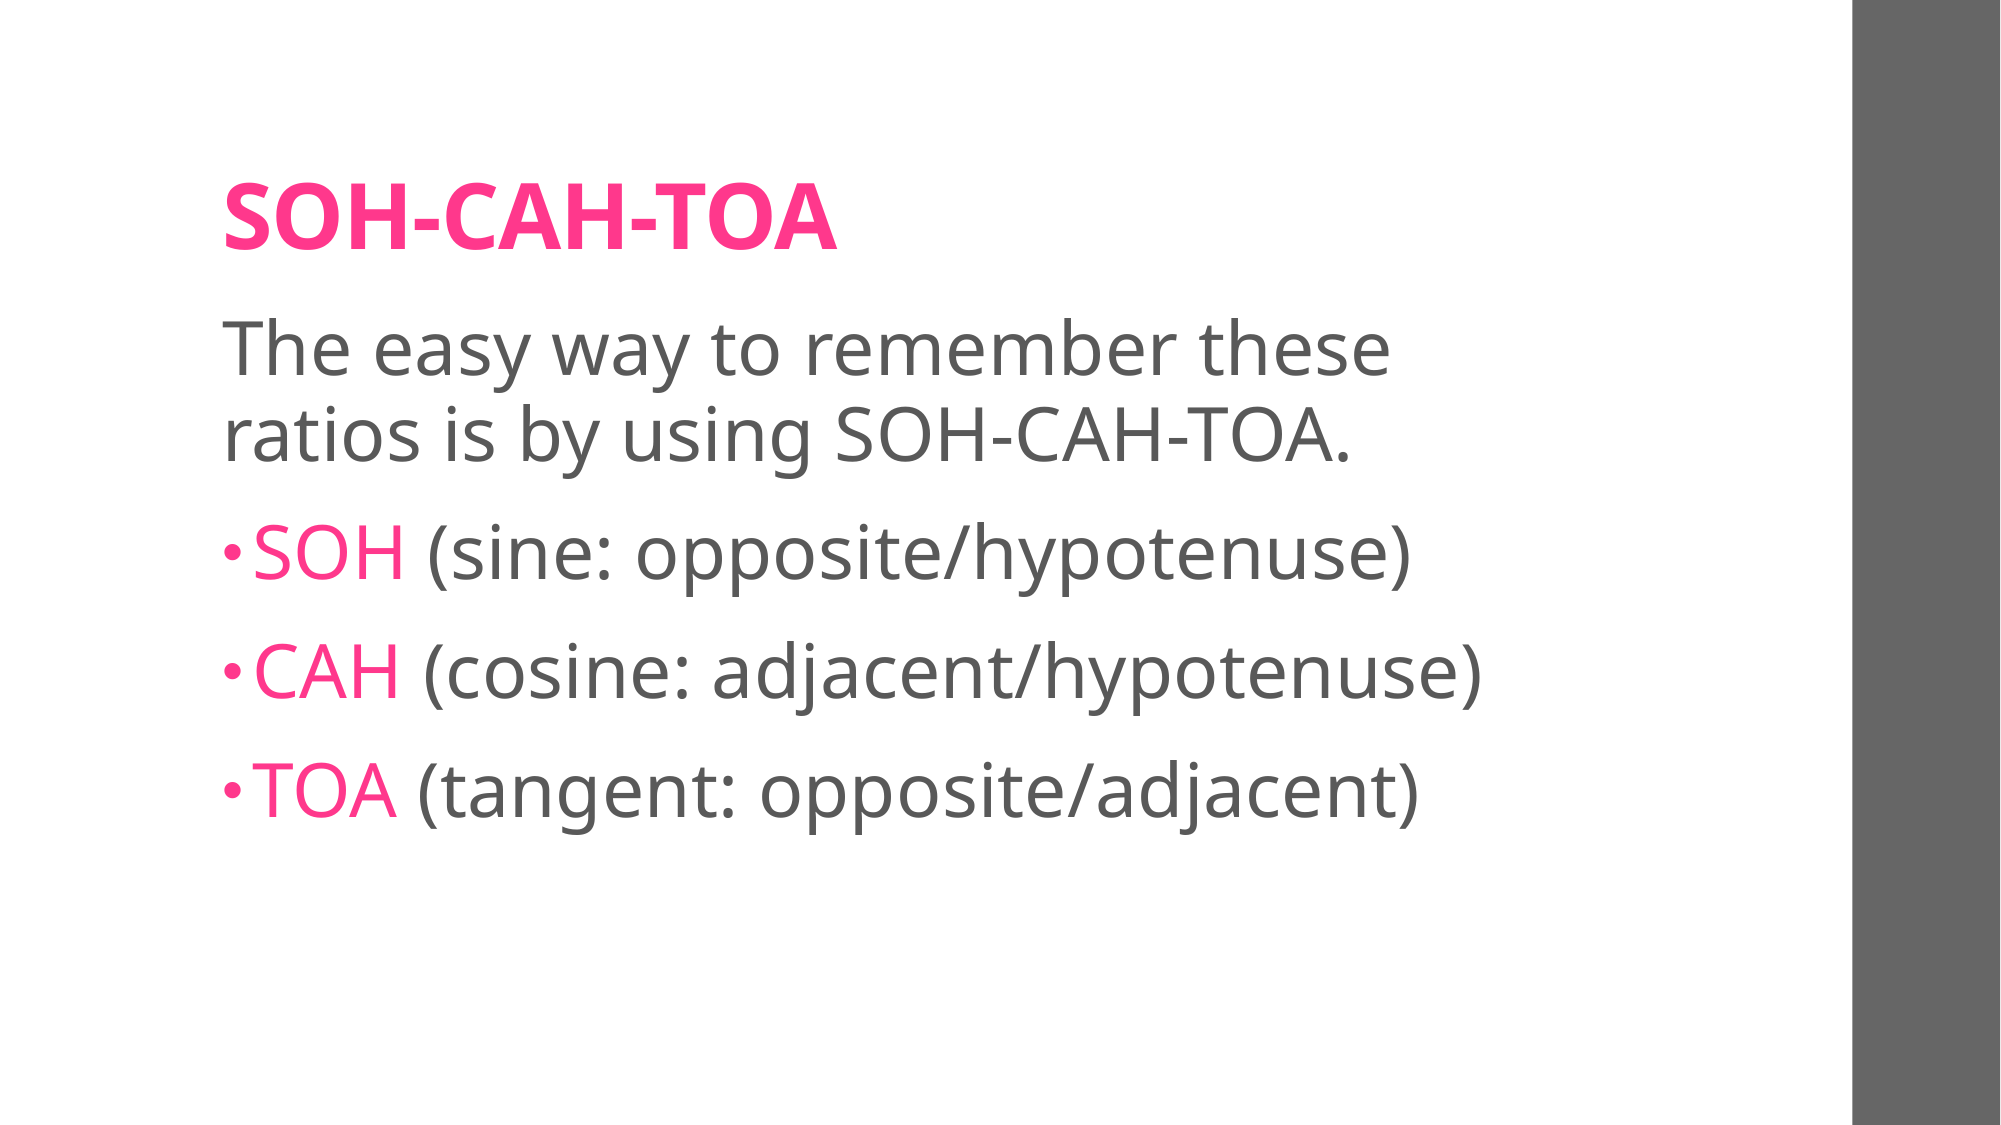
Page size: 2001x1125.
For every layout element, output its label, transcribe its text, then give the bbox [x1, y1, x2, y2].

title SOH-CAH-TOA [206, 43, 1797, 278]
list The easy way to remember these ratios is by using SOH-CAH-TOA. SOH (sine: opposite/hypotenuse) CAH (cosine: adjacent/hypotenuse) TOA (tangent: opposite/adjacent) [206, 299, 1617, 1014]
